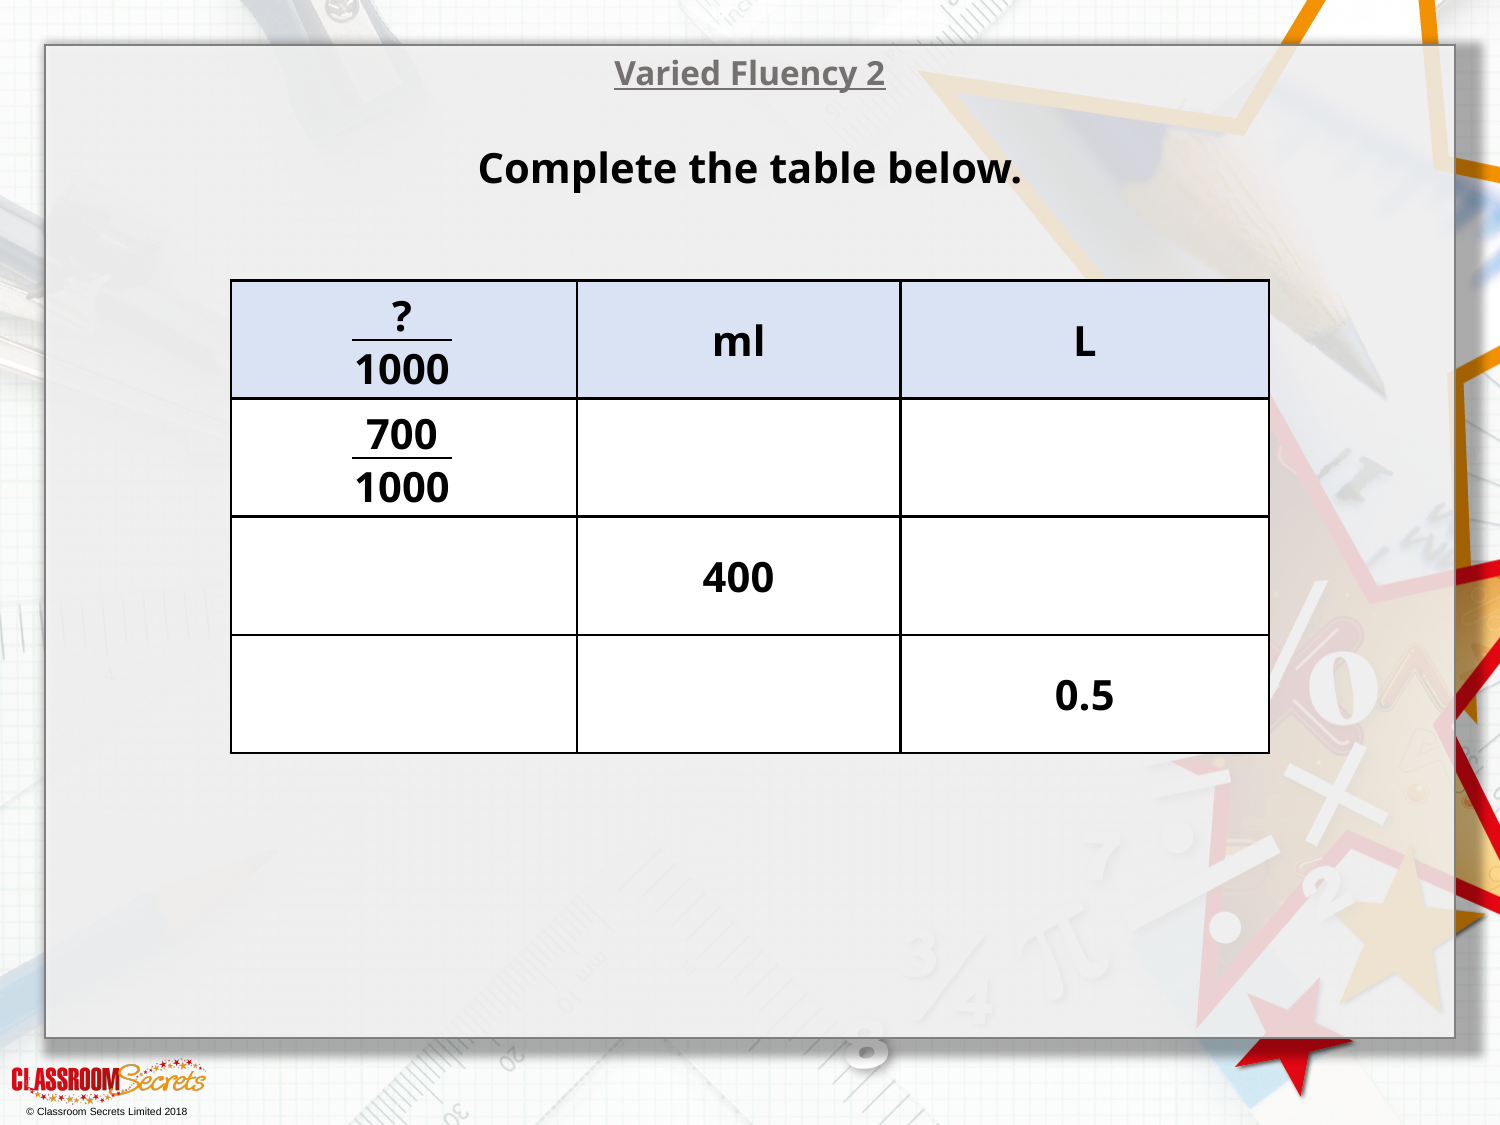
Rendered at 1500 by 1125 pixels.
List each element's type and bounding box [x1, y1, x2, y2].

picture [0, 0, 1500, 1125]
text_box [11, 1058, 207, 1125]
